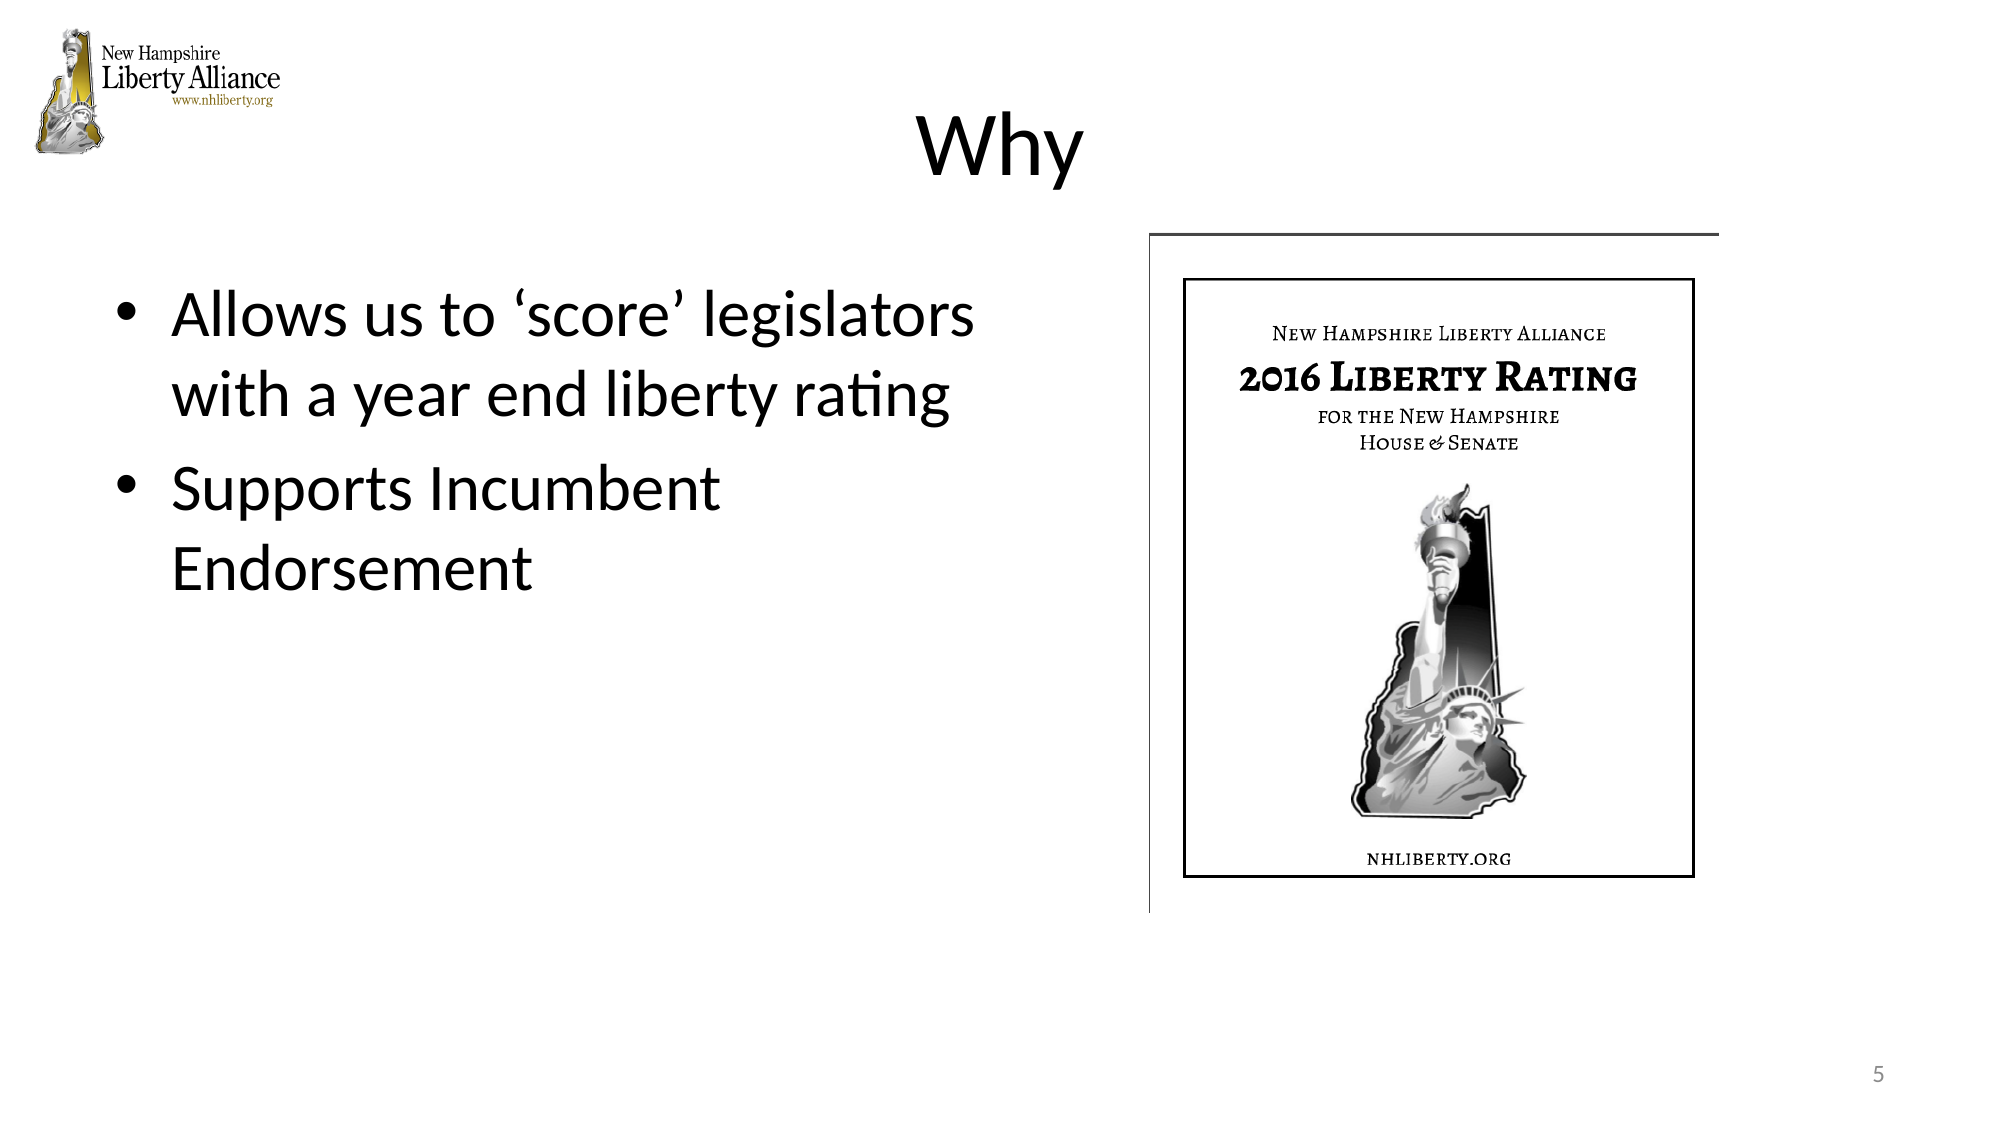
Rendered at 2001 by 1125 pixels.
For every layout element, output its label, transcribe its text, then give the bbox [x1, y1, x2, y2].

picture [1149, 232, 1720, 913]
list Allows us to ‘score’ legislators with a year end liberty rating Supports Incumbent Endorsement [99, 262, 1900, 1005]
title Why [99, 45, 1900, 233]
picture [0, 13, 285, 171]
slide_number 5 [1433, 1042, 1900, 1103]
